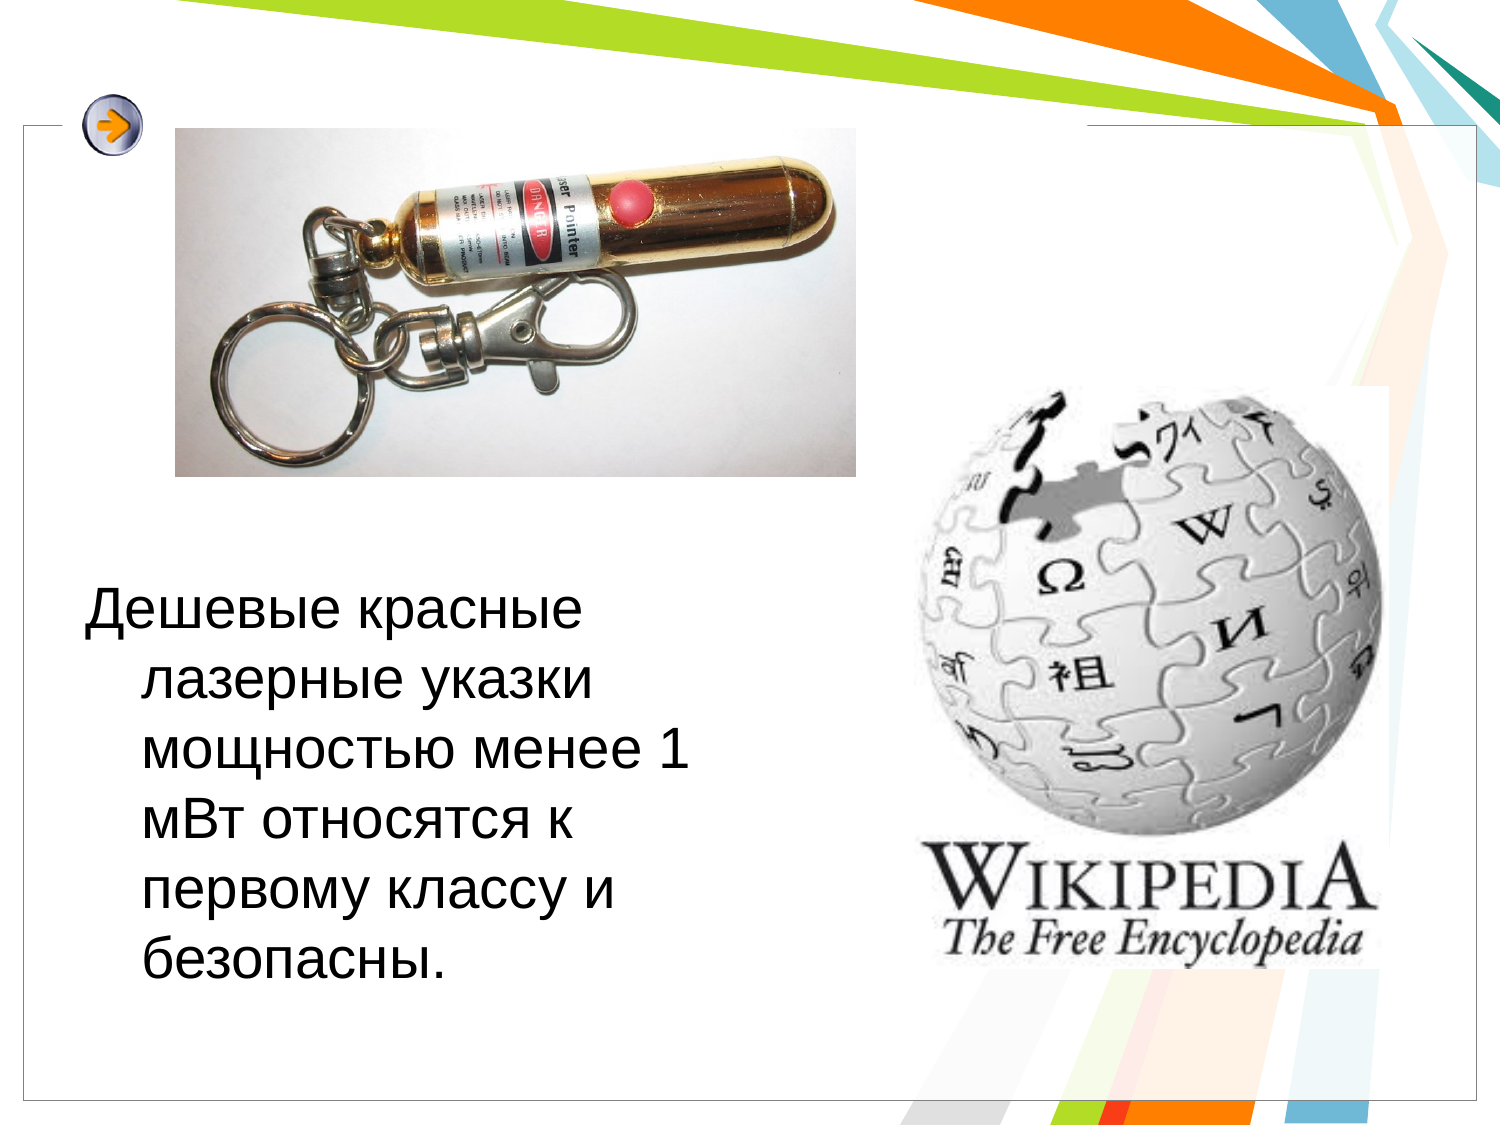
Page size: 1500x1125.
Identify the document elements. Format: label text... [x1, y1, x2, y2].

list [913, 386, 1389, 970]
picture [82, 94, 143, 156]
list Дешевые красные лазерные указки мощностью менее 1 мВт относятся к первому классу и безопасны. [70, 562, 734, 1032]
picture [175, 128, 856, 477]
